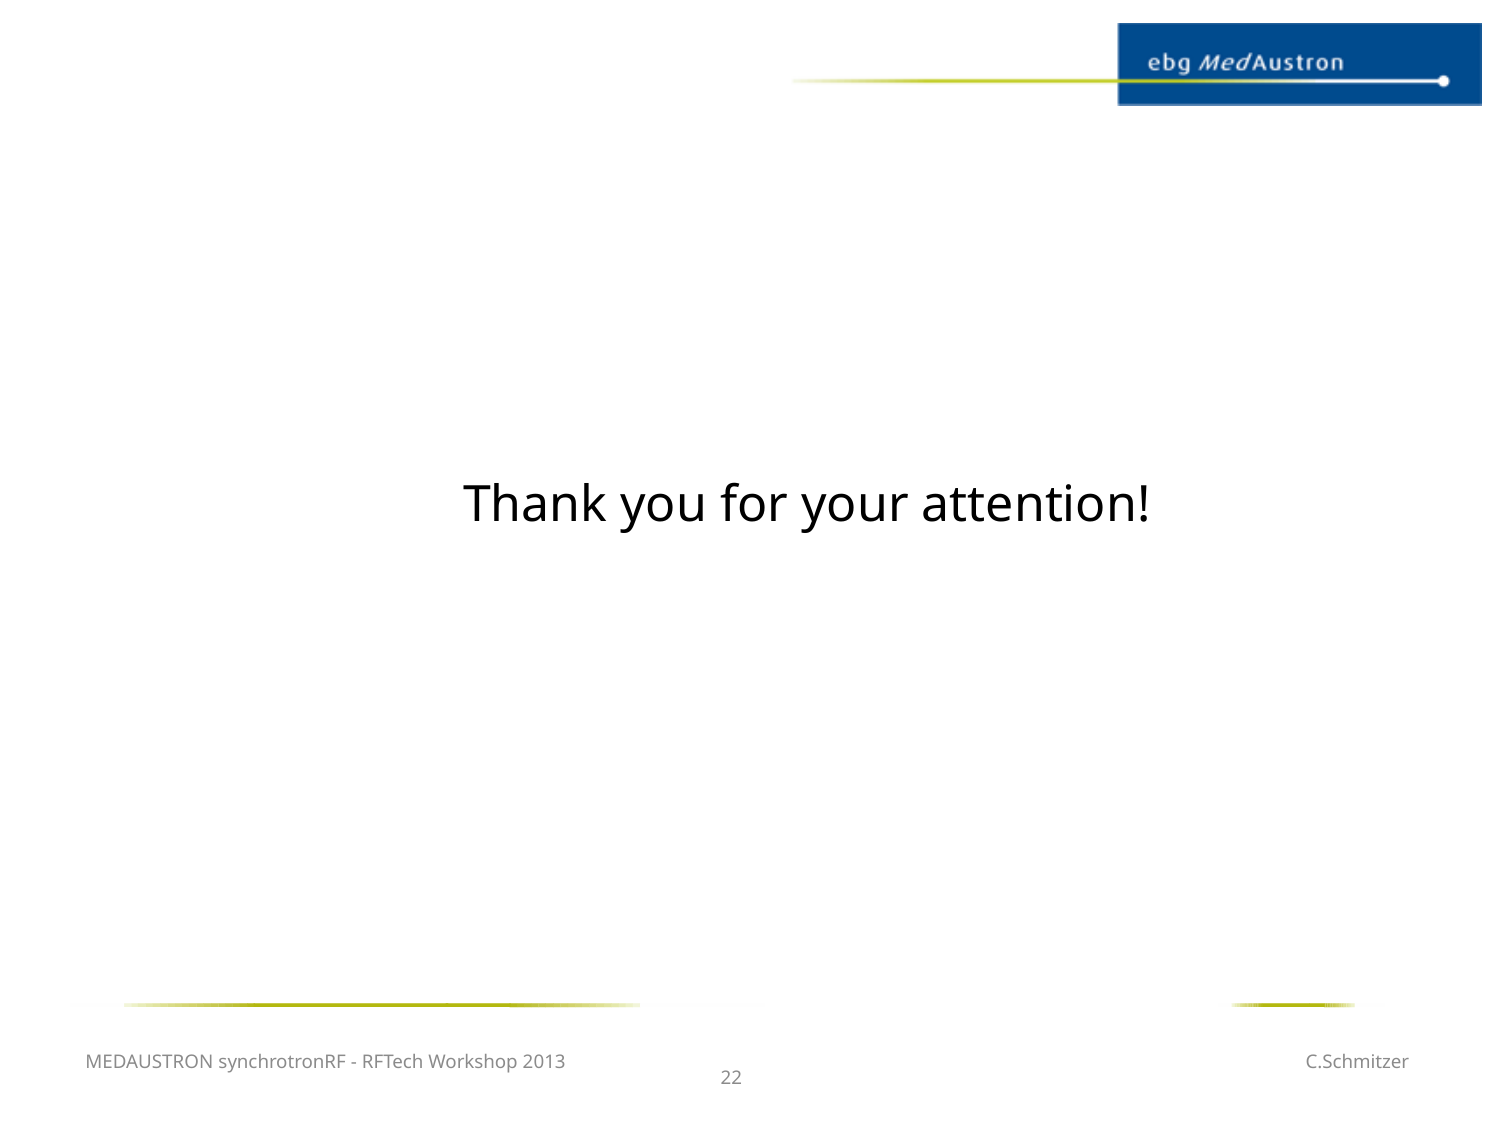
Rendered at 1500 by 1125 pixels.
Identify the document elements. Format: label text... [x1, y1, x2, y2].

picture [1218, 1003, 1385, 1008]
slide_number MEDAUSTRON synchrotronRF - RFTech Workshop 2013 [70, 1019, 645, 1102]
picture [738, 23, 1482, 106]
list Thank you for your attention! [147, 184, 1499, 944]
slide_number 22 [691, 1054, 757, 1103]
picture [70, 1003, 765, 1008]
footer C.Schmitzer [808, 1019, 1425, 1103]
